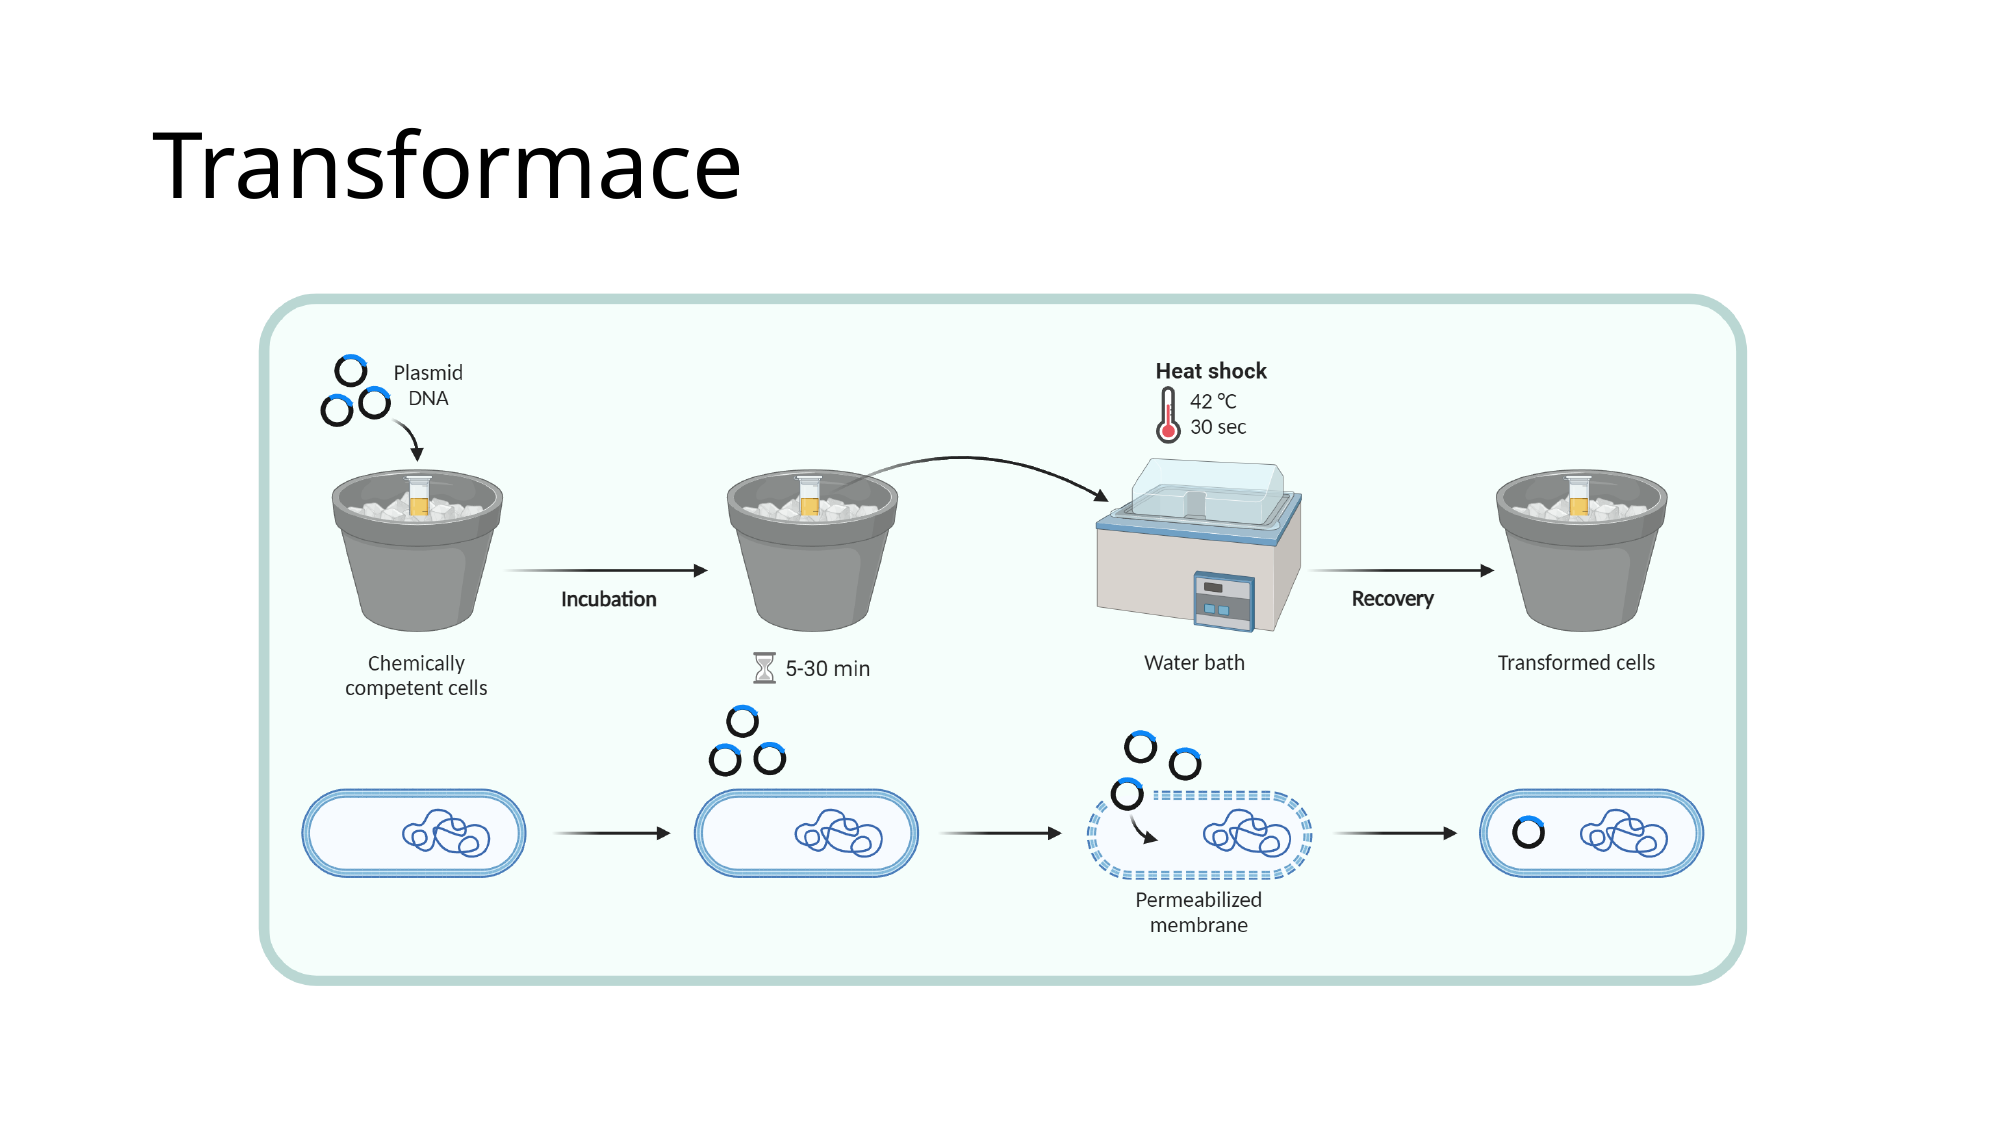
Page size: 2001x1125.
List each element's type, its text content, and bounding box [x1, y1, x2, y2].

title Transformace [137, 59, 1863, 278]
picture [237, 276, 1763, 1002]
